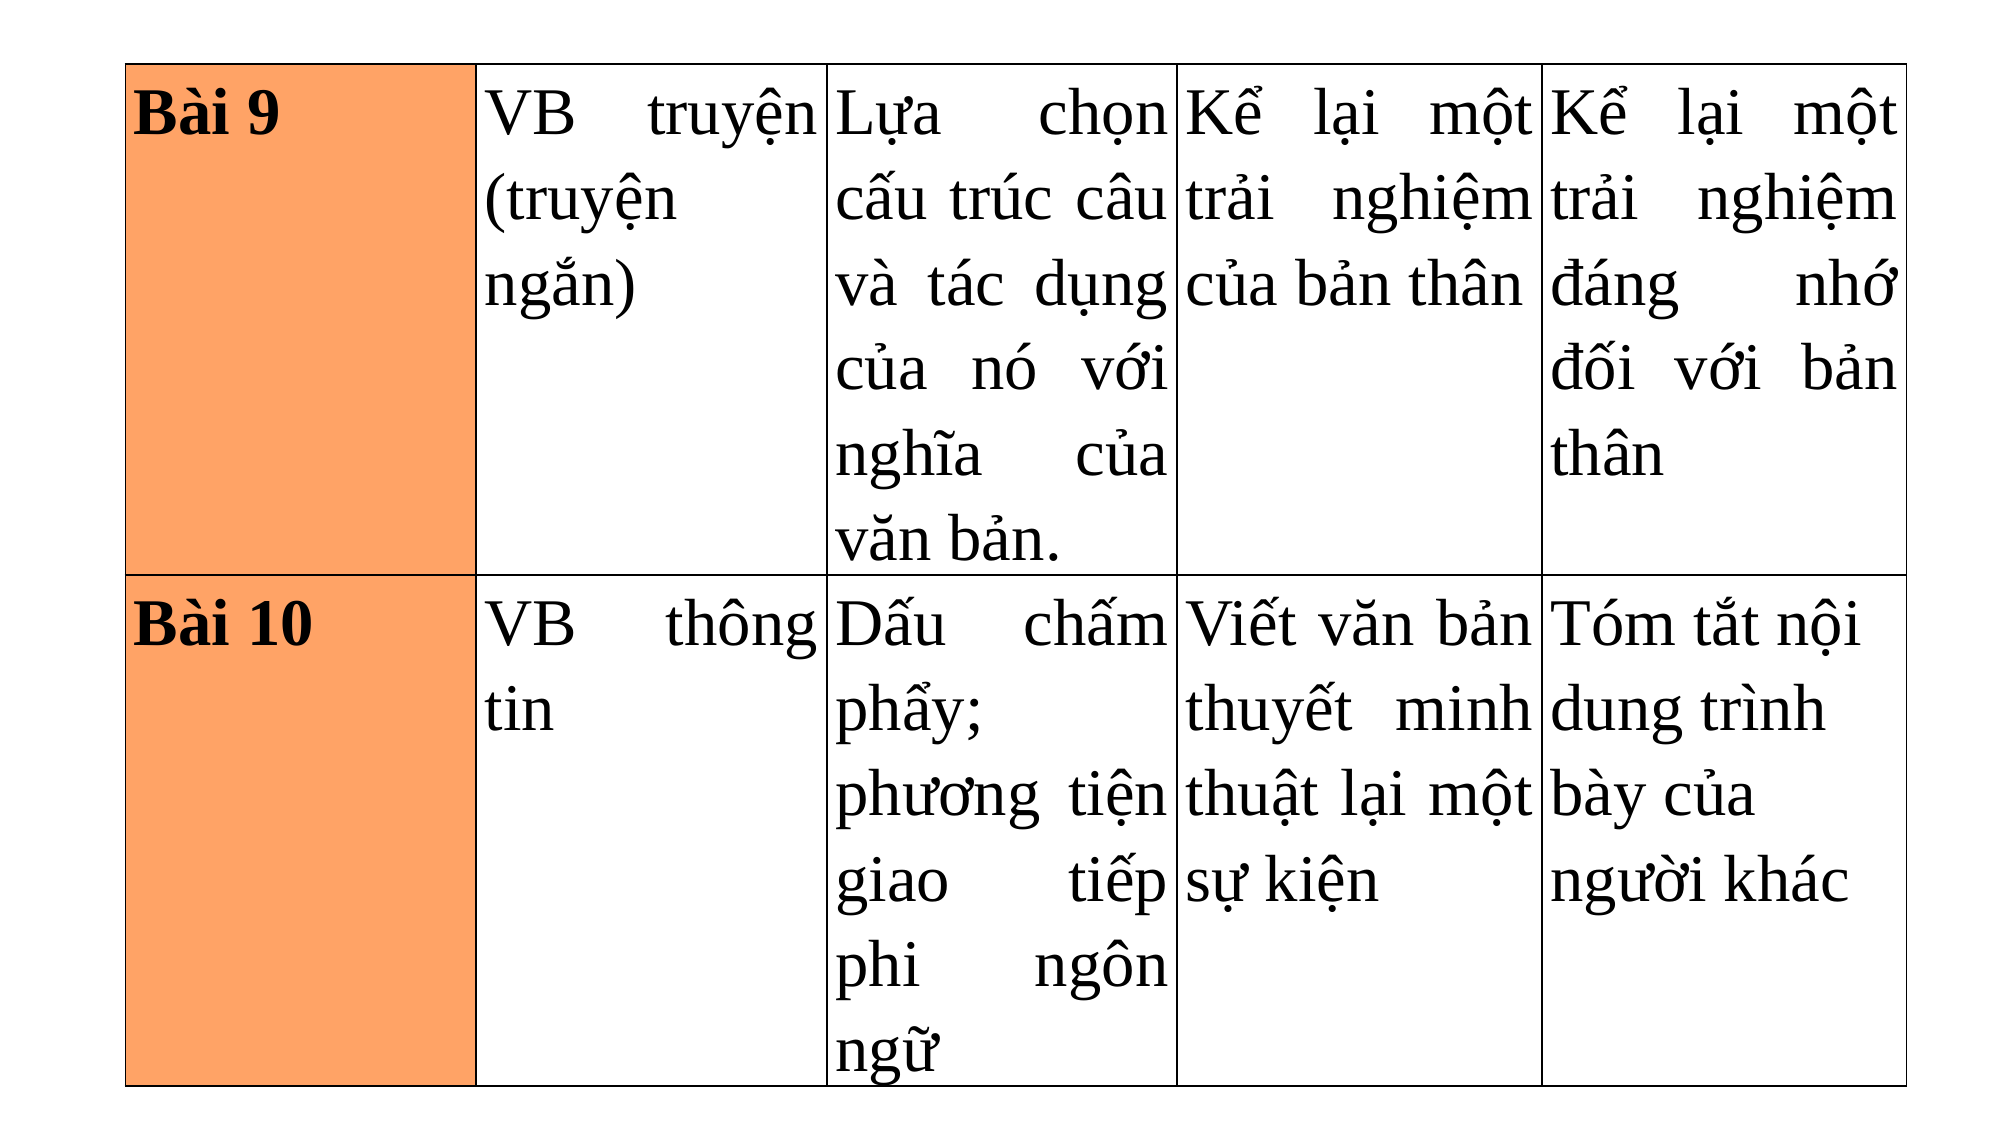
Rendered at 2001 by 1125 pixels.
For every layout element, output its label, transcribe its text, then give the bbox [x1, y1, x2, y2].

table_header Kể lại một trải nghiệm đáng nhớ đối với bản thân [1543, 65, 1906, 574]
table_header Lựa chọn cấu trúc câu và tác dụng của nó với nghĩa của văn bản. [828, 65, 1176, 574]
table_cell Bài 10 [126, 576, 475, 1085]
table_header VB truyện (truyện ngắn) [477, 65, 826, 574]
table_cell Dấu chấm phẩy; phương tiện giao tiếp phi ngôn ngữ [828, 576, 1176, 1085]
table_cell Tóm tắt nội dung trình bày của người khác [1543, 576, 1906, 1085]
table_cell Viết văn bản thuyết minh thuật lại một sự kiện [1178, 576, 1541, 1085]
table_cell VB thông tin [477, 576, 826, 1085]
table_header Bài 9 [126, 65, 475, 574]
table_header Kể lại một trải nghiệm của bản thân [1178, 65, 1541, 574]
